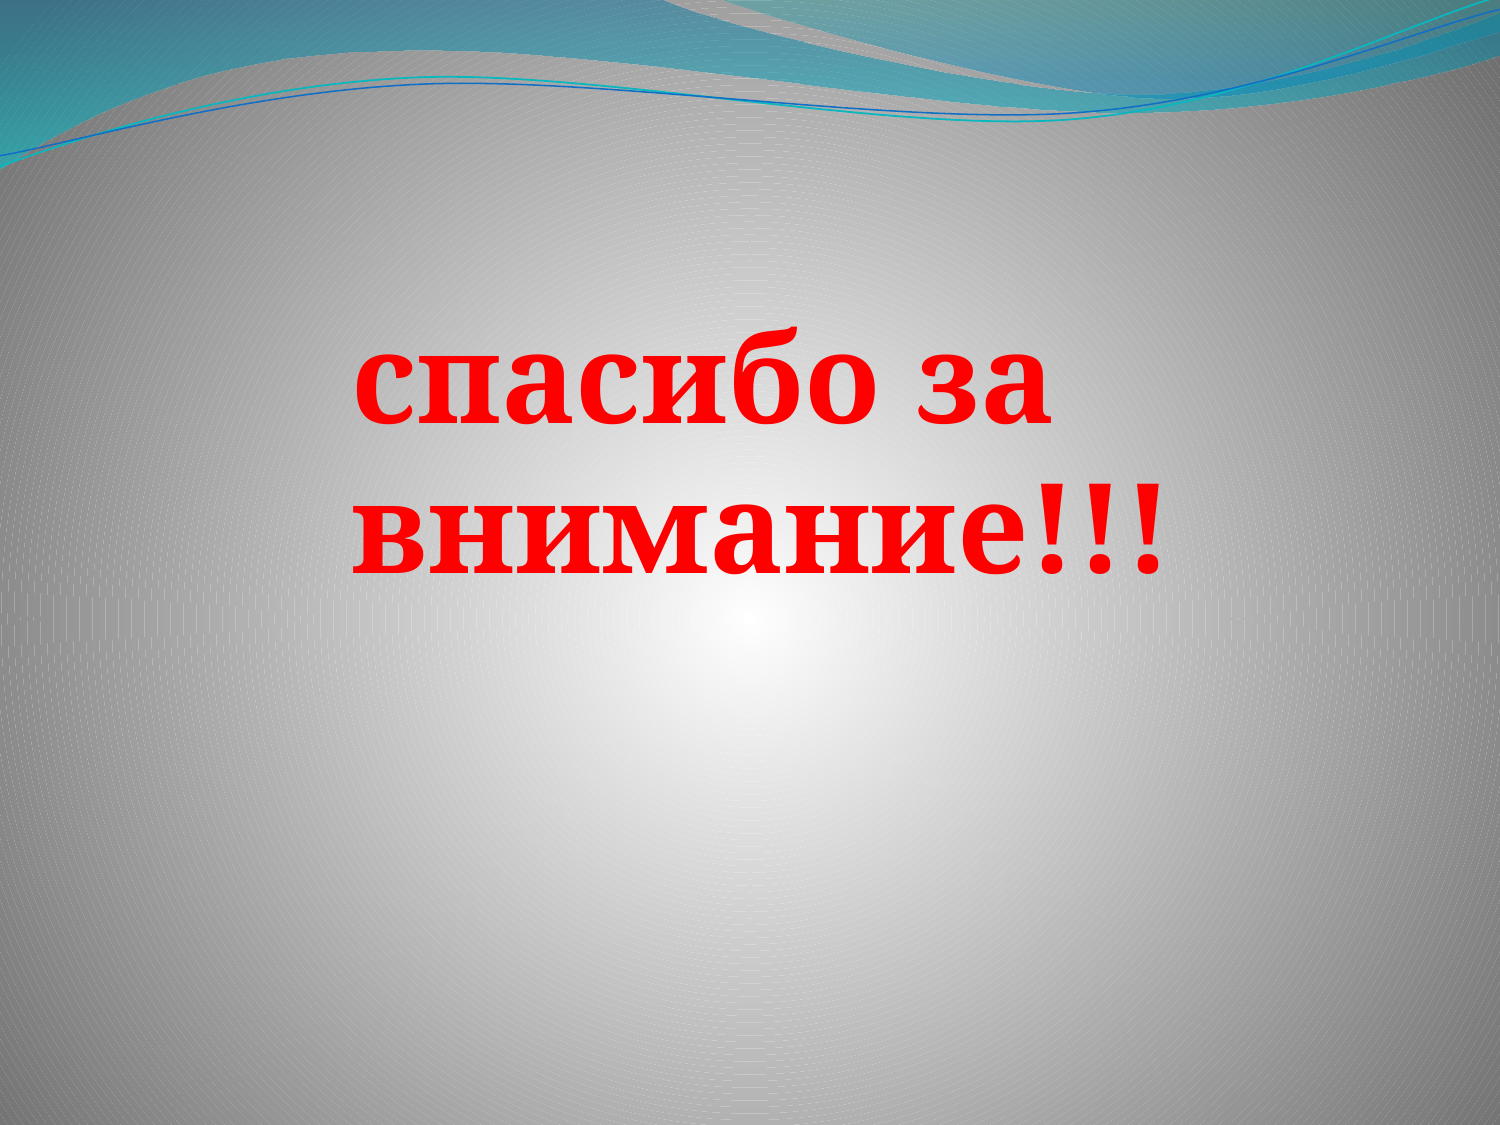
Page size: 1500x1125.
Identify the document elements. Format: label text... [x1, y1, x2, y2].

text_box спасибо за внимание!!! [336, 290, 1270, 606]
